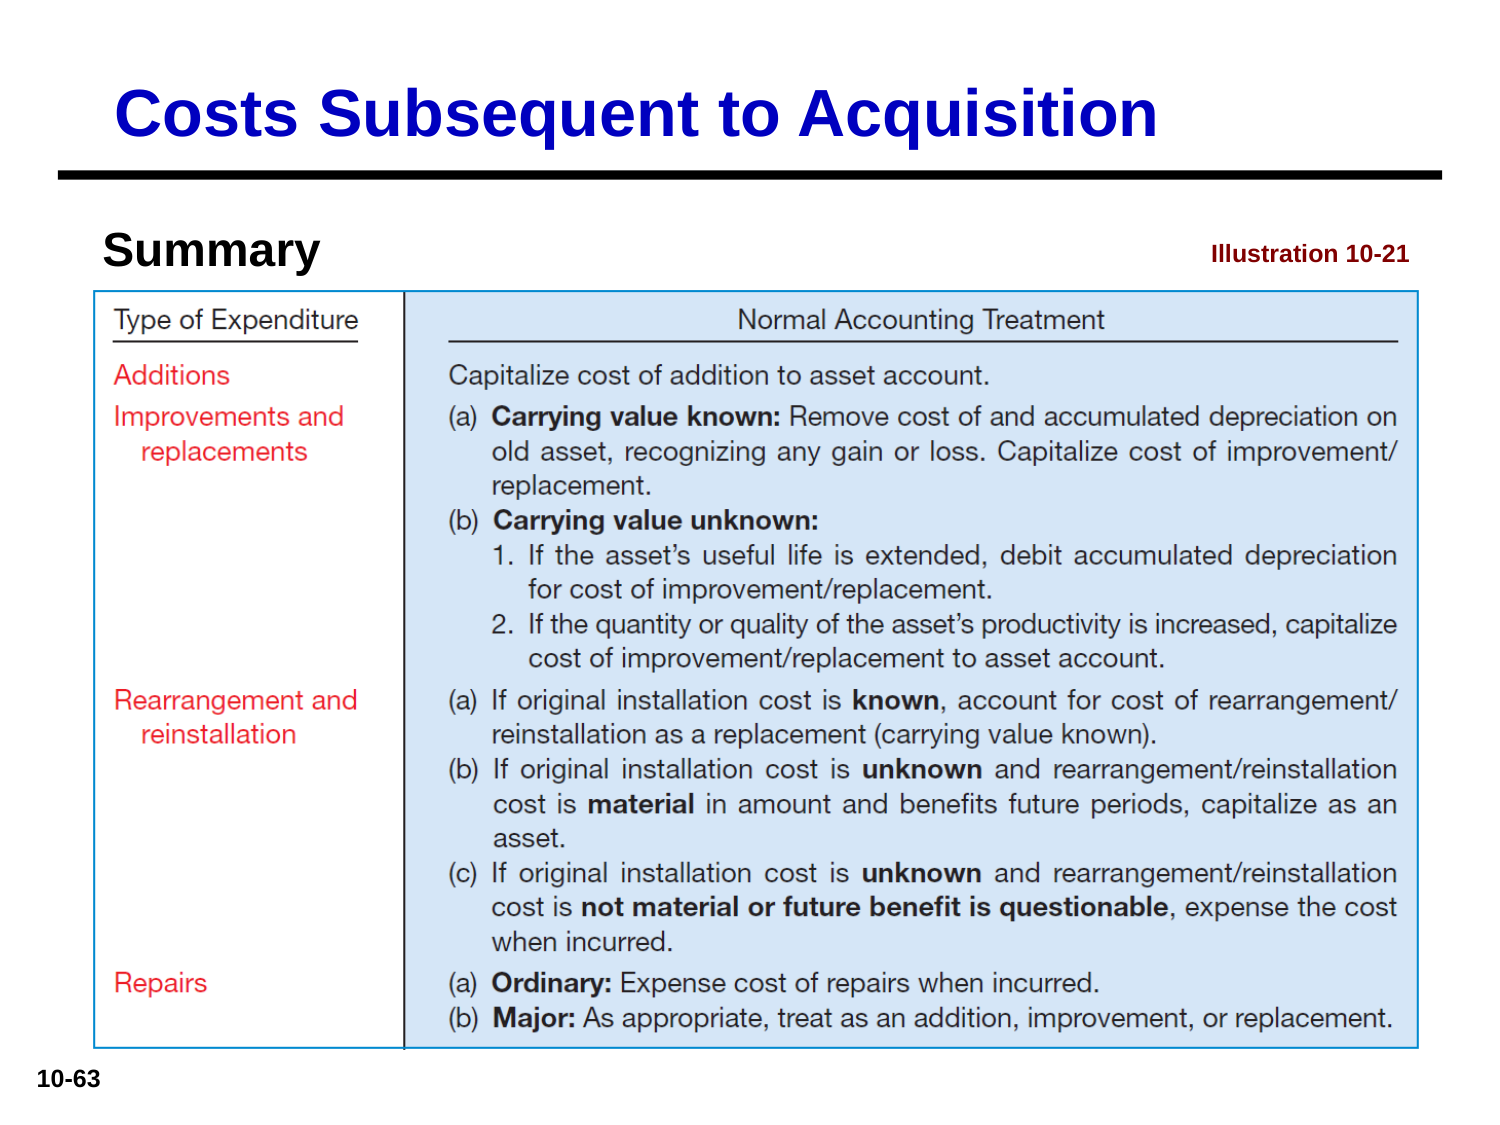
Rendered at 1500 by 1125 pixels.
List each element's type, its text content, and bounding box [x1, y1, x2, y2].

title Costs Subsequent to Acquisition [99, 62, 1450, 155]
text_box Illustration 10-21 [1112, 229, 1425, 275]
text_box Summary [87, 200, 413, 284]
picture [87, 287, 1426, 1054]
